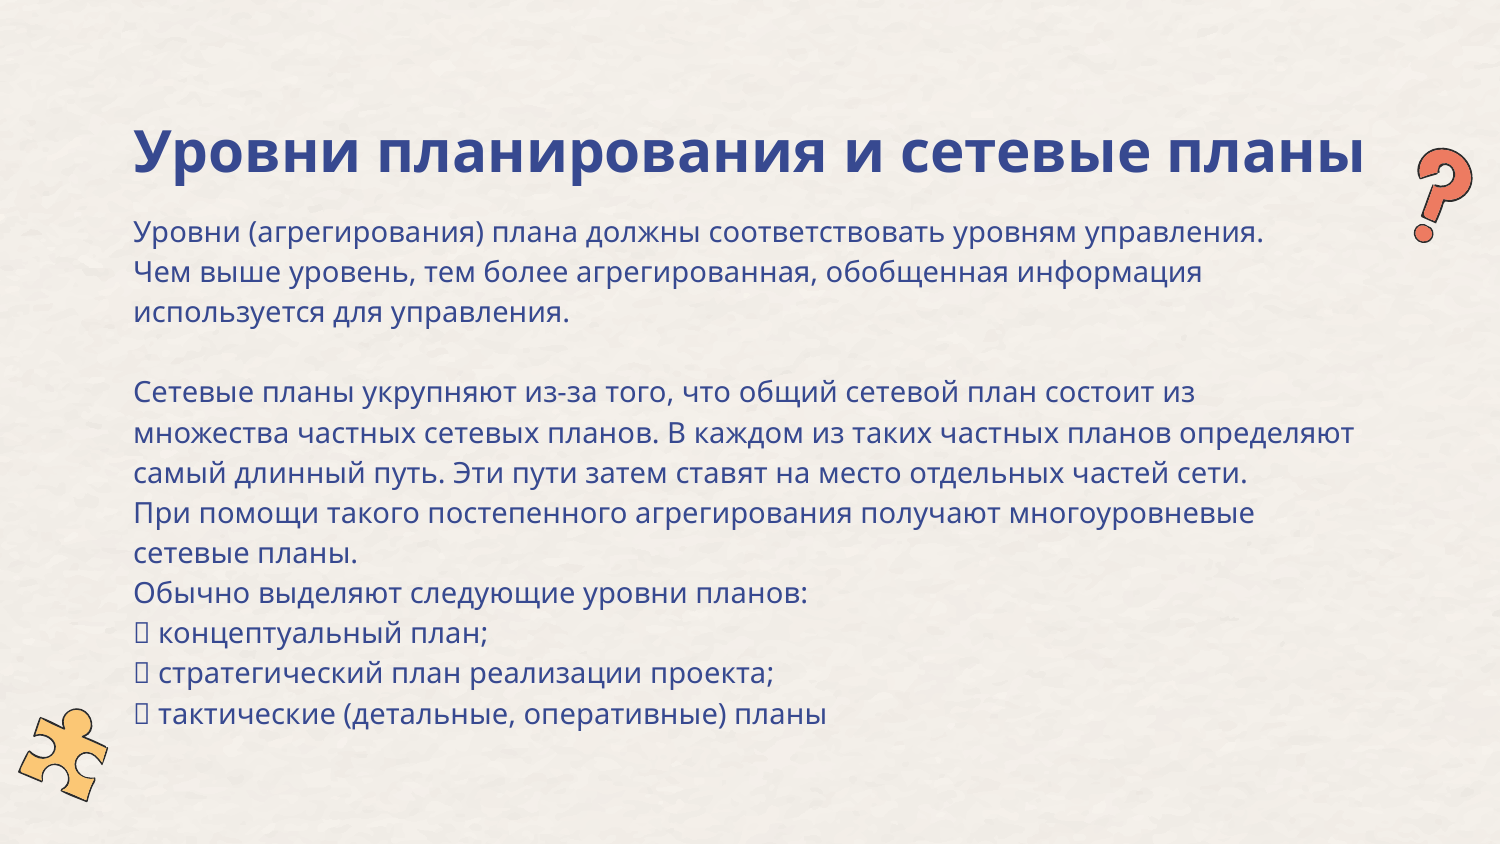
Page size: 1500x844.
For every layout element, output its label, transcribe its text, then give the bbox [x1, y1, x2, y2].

subtitle Уровни (агрегирования) плана должны соответствовать уровням управления. Чем выше уровень, тем более агрегированная, обобщенная информация используется для управления. Сетевые планы укрупняют из-за того, что общий сетевой план состоит из множества частных сетевых планов. В каждом из таких частных планов определяют самый длинный путь. Эти пути затем ставят на место отдельных частей сети. При помощи такого постепенного агрегирования получают многоуровневые сетевые планы. Обычно выделяют следующие уровни планов:  концептуальный план;  стратегический план реализации проекта;  тактические (детальные, оперативные) планы [118, 192, 1382, 520]
title Уровни планирования и сетевые планы [118, 98, 1382, 192]
